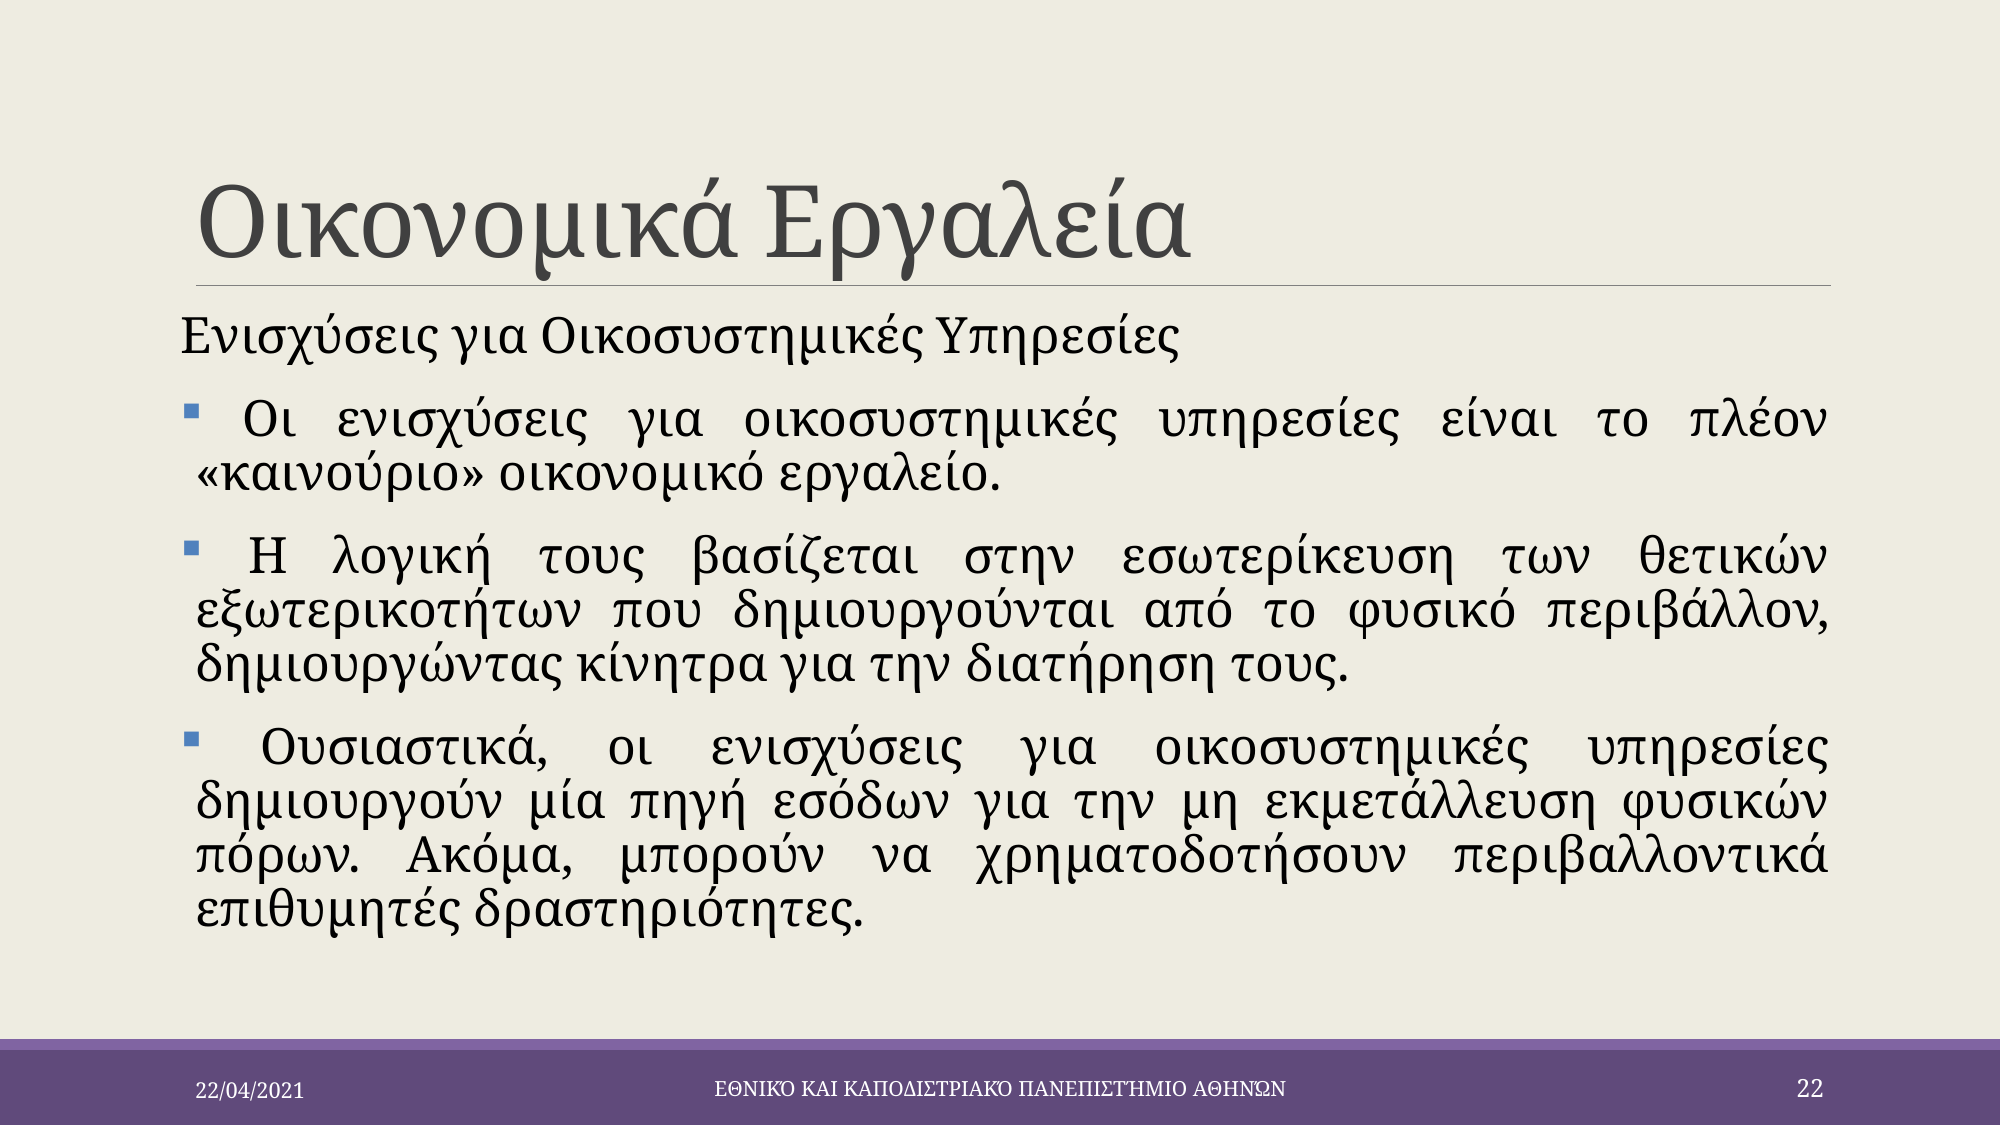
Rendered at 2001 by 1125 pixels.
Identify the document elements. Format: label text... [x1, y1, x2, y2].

list Ενισχύσεις για Οικοσυστηµικές Υπηρεσίες Οι ενισχύσεις για οικοσυστηµικές υπηρεσίες είναι το πλέον «καινούριο» οικονομικό εργαλείο. Η λογική τους βασίζεται στην εσωτερίκευση των θετικών εξωτερικοτήτων που δημιουργούνται από το φυσικό περιβάλλον, δημιουργώντας κίνητρα για την διατήρηση τους. Ουσιαστικά, οι ενισχύσεις για οικοσυστηµικές υπηρεσίες δημιουργούν μία πηγή εσόδων για την μη εκμετάλλευση φυσικών πόρων. Ακόμα, μπορούν να χρηματοδοτήσουν περιβαλλοντικά επιθυμητές δραστηριότητες. [180, 302, 1830, 963]
slide_number 22 [1624, 1059, 1840, 1120]
title Οικονομικά Εργαλεία [180, 47, 1830, 285]
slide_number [180, 1059, 586, 1120]
footer Εθνικό και Καποδιστριακό Πανεπιστήμιο Αθηνών [604, 1059, 1396, 1120]
